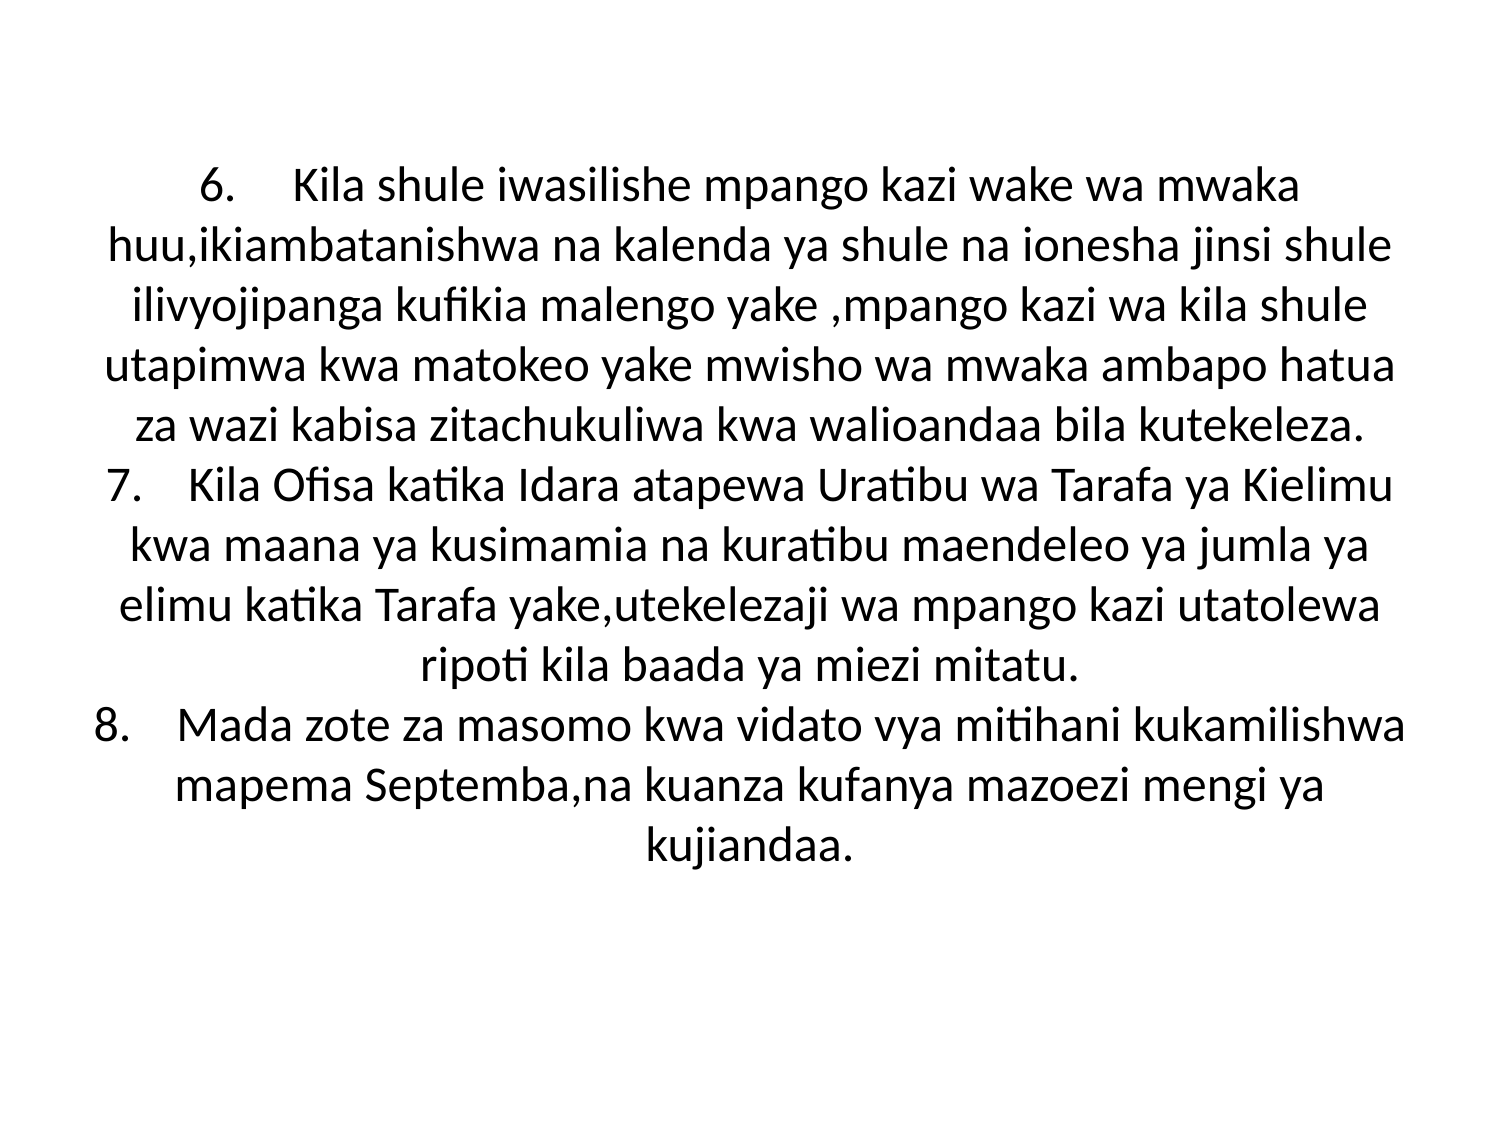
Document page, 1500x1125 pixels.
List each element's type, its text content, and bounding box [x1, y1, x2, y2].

title 6. Kila shule iwasilishe mpango kazi wake wa mwaka huu,ikiambatanishwa na kalenda ya shule na ionesha jinsi shule ilivyojipanga kufikia malengo yake ,mpango kazi wa kila shule utapimwa kwa matokeo yake mwisho wa mwaka ambapo hatua za wazi kabisa zitachukuliwa kwa walioandaa bila kutekeleza. 7. Kila Ofisa katika Idara atapewa Uratibu wa Tarafa ya Kielimu kwa maana ya kusimamia na kuratibu maendeleo ya jumla ya elimu katika Tarafa yake,utekelezaji wa mpango kazi utatolewa ripoti kila baada ya miezi mitatu. 8. Mada zote za masomo kwa vidato vya mitihani kukamilishwa mapema Septemba,na kuanza kufanya mazoezi mengi ya kujiandaa. [75, 45, 1425, 1038]
